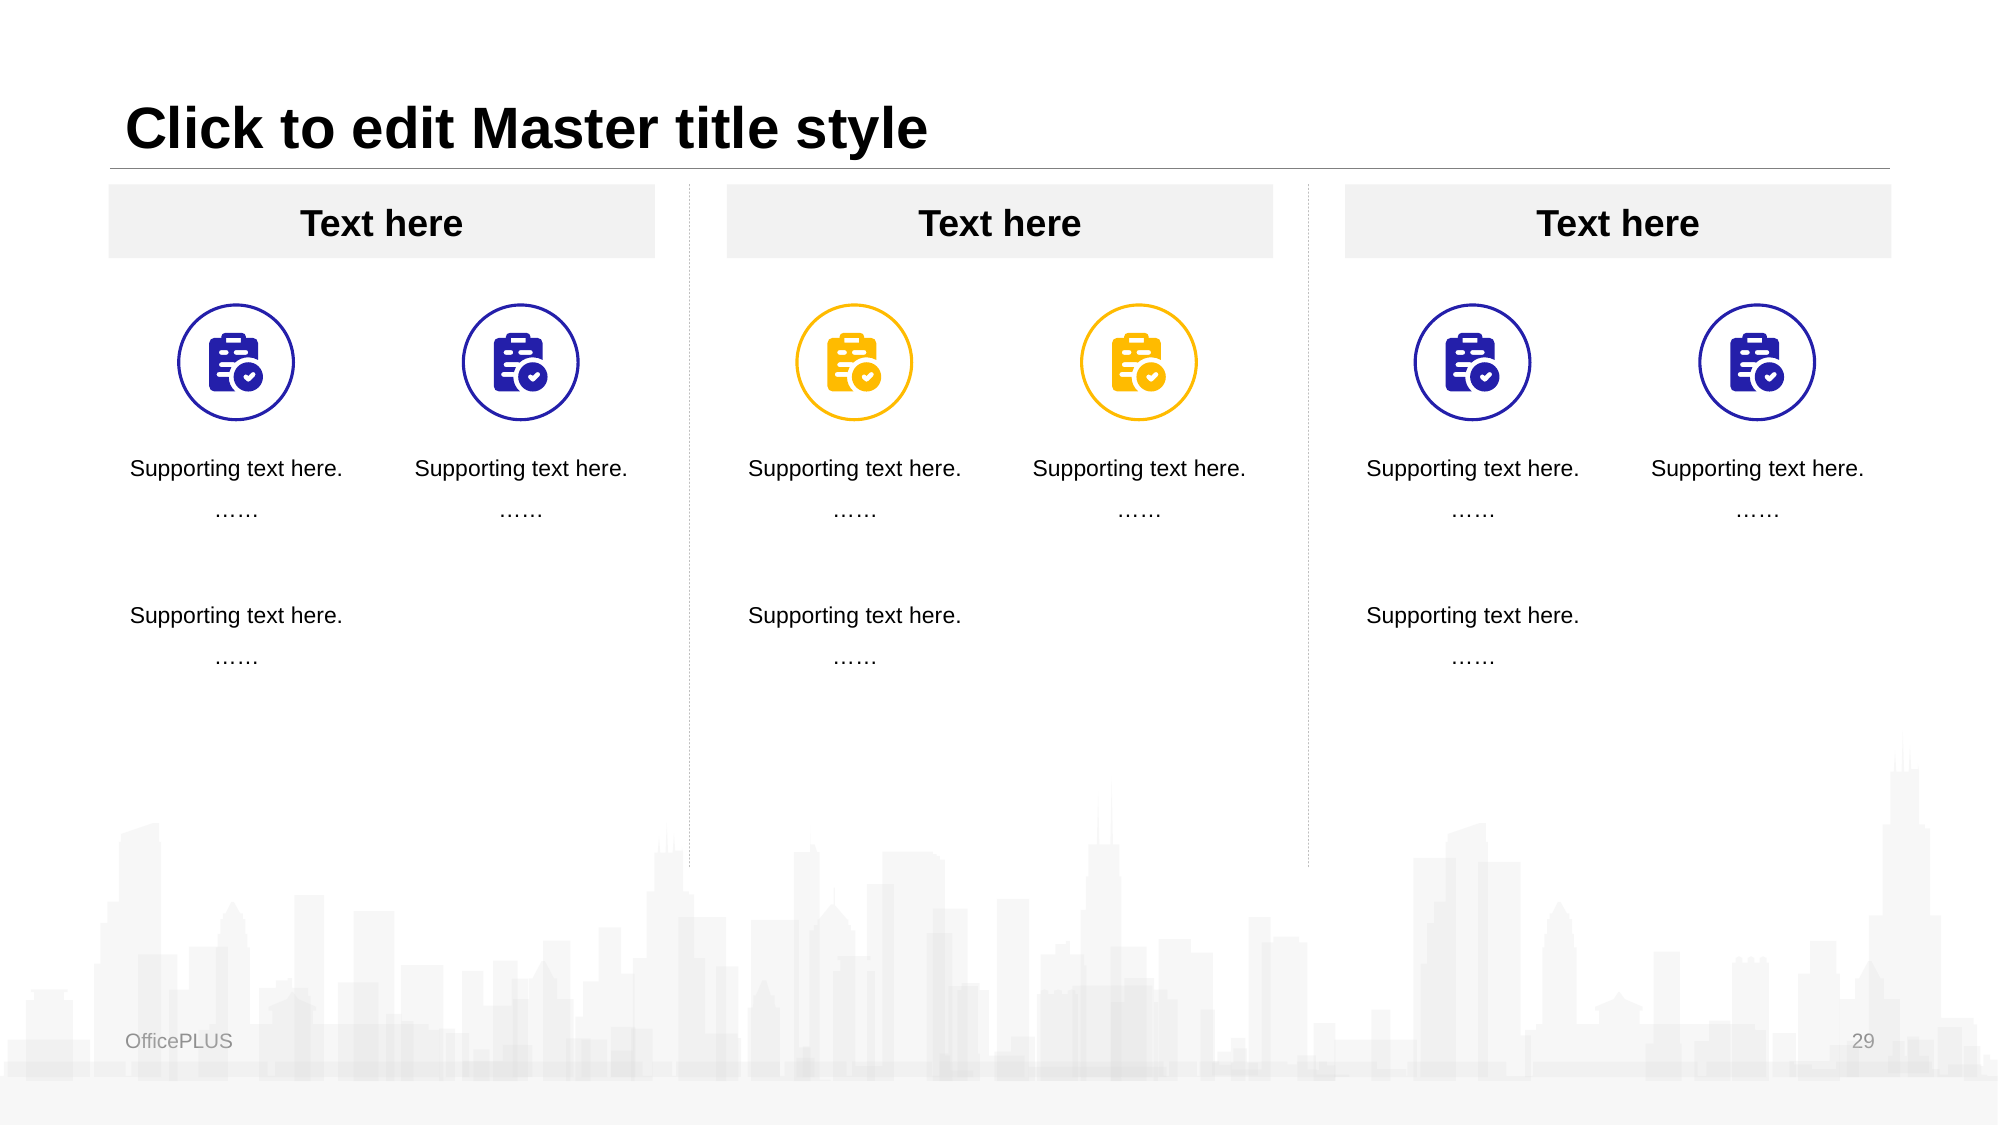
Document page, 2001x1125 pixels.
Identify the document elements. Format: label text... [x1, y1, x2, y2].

title Click to edit Master title style [109, 0, 1890, 169]
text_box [0, 184, 1998, 1125]
